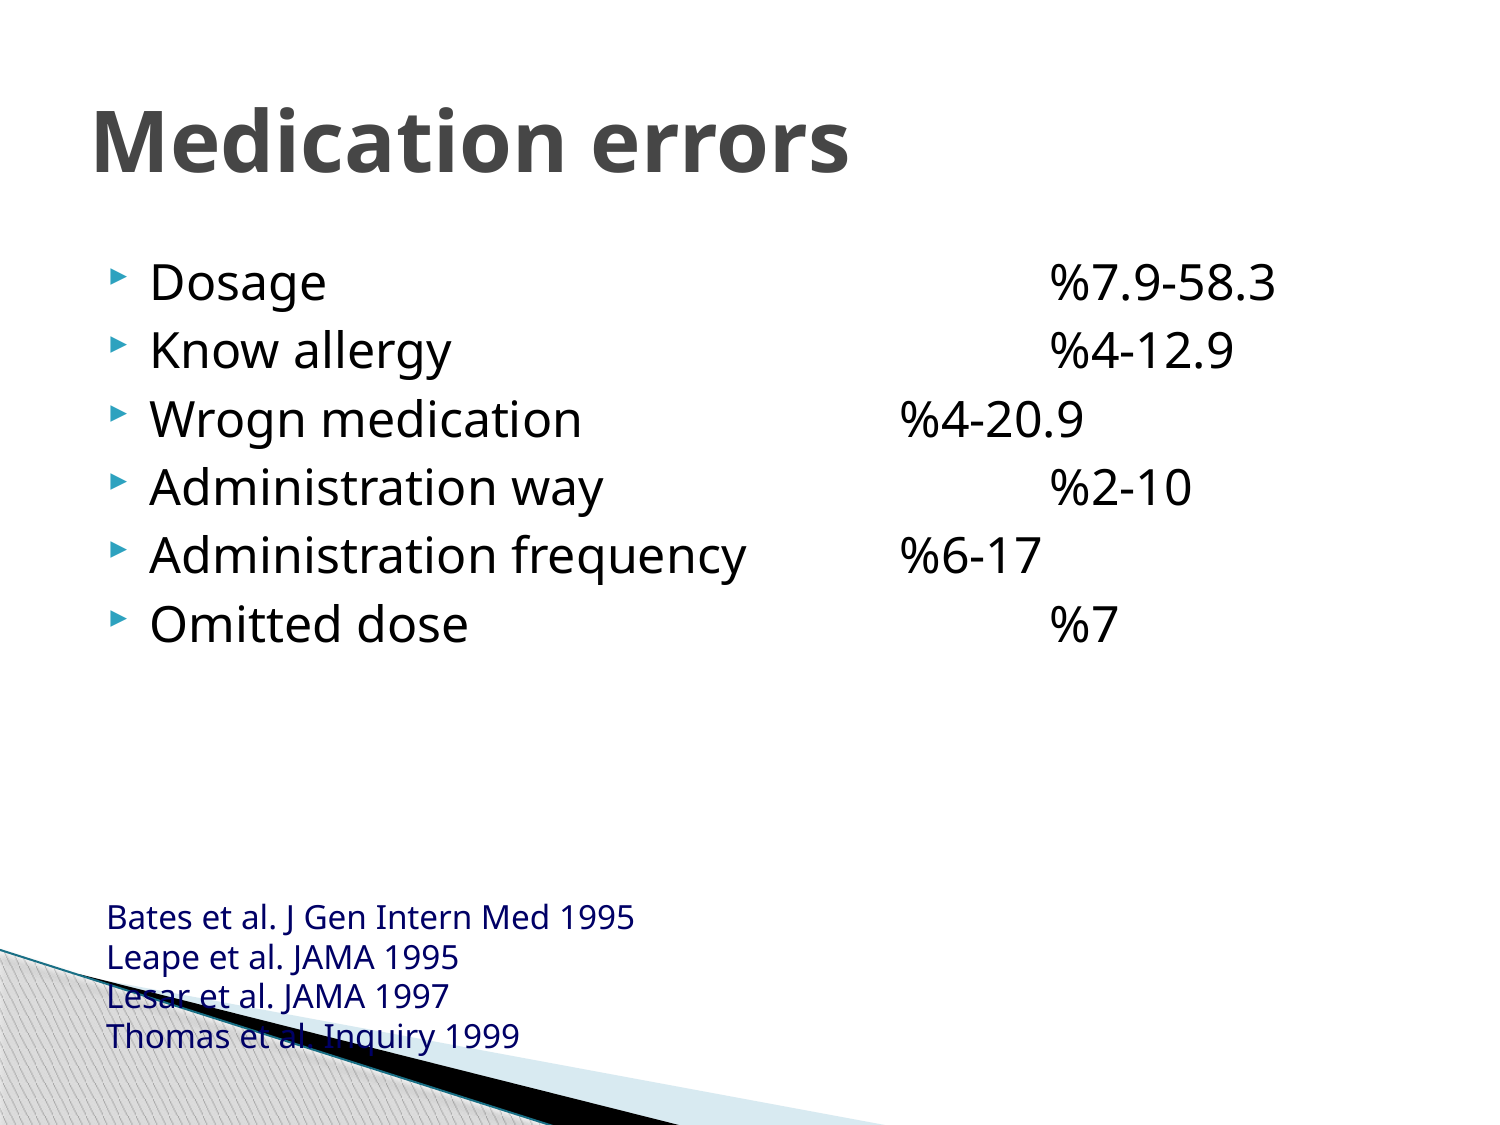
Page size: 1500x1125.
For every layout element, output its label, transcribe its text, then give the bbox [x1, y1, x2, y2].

list Dosage %7.9-58.3 Know allergy %4-12.9 Wrogn medication %4-20.9 Administration way %2-10 Administration frequency %6-17 Omitted dose %7 [75, 243, 1425, 986]
title Medication errors [75, 45, 1425, 233]
text_box Bates et al. J Gen Intern Med 1995 Leape et al. JAMA 1995 Lesar et al. JAMA 1997 Thomas et al. Inquiry 1999 [91, 888, 651, 1063]
